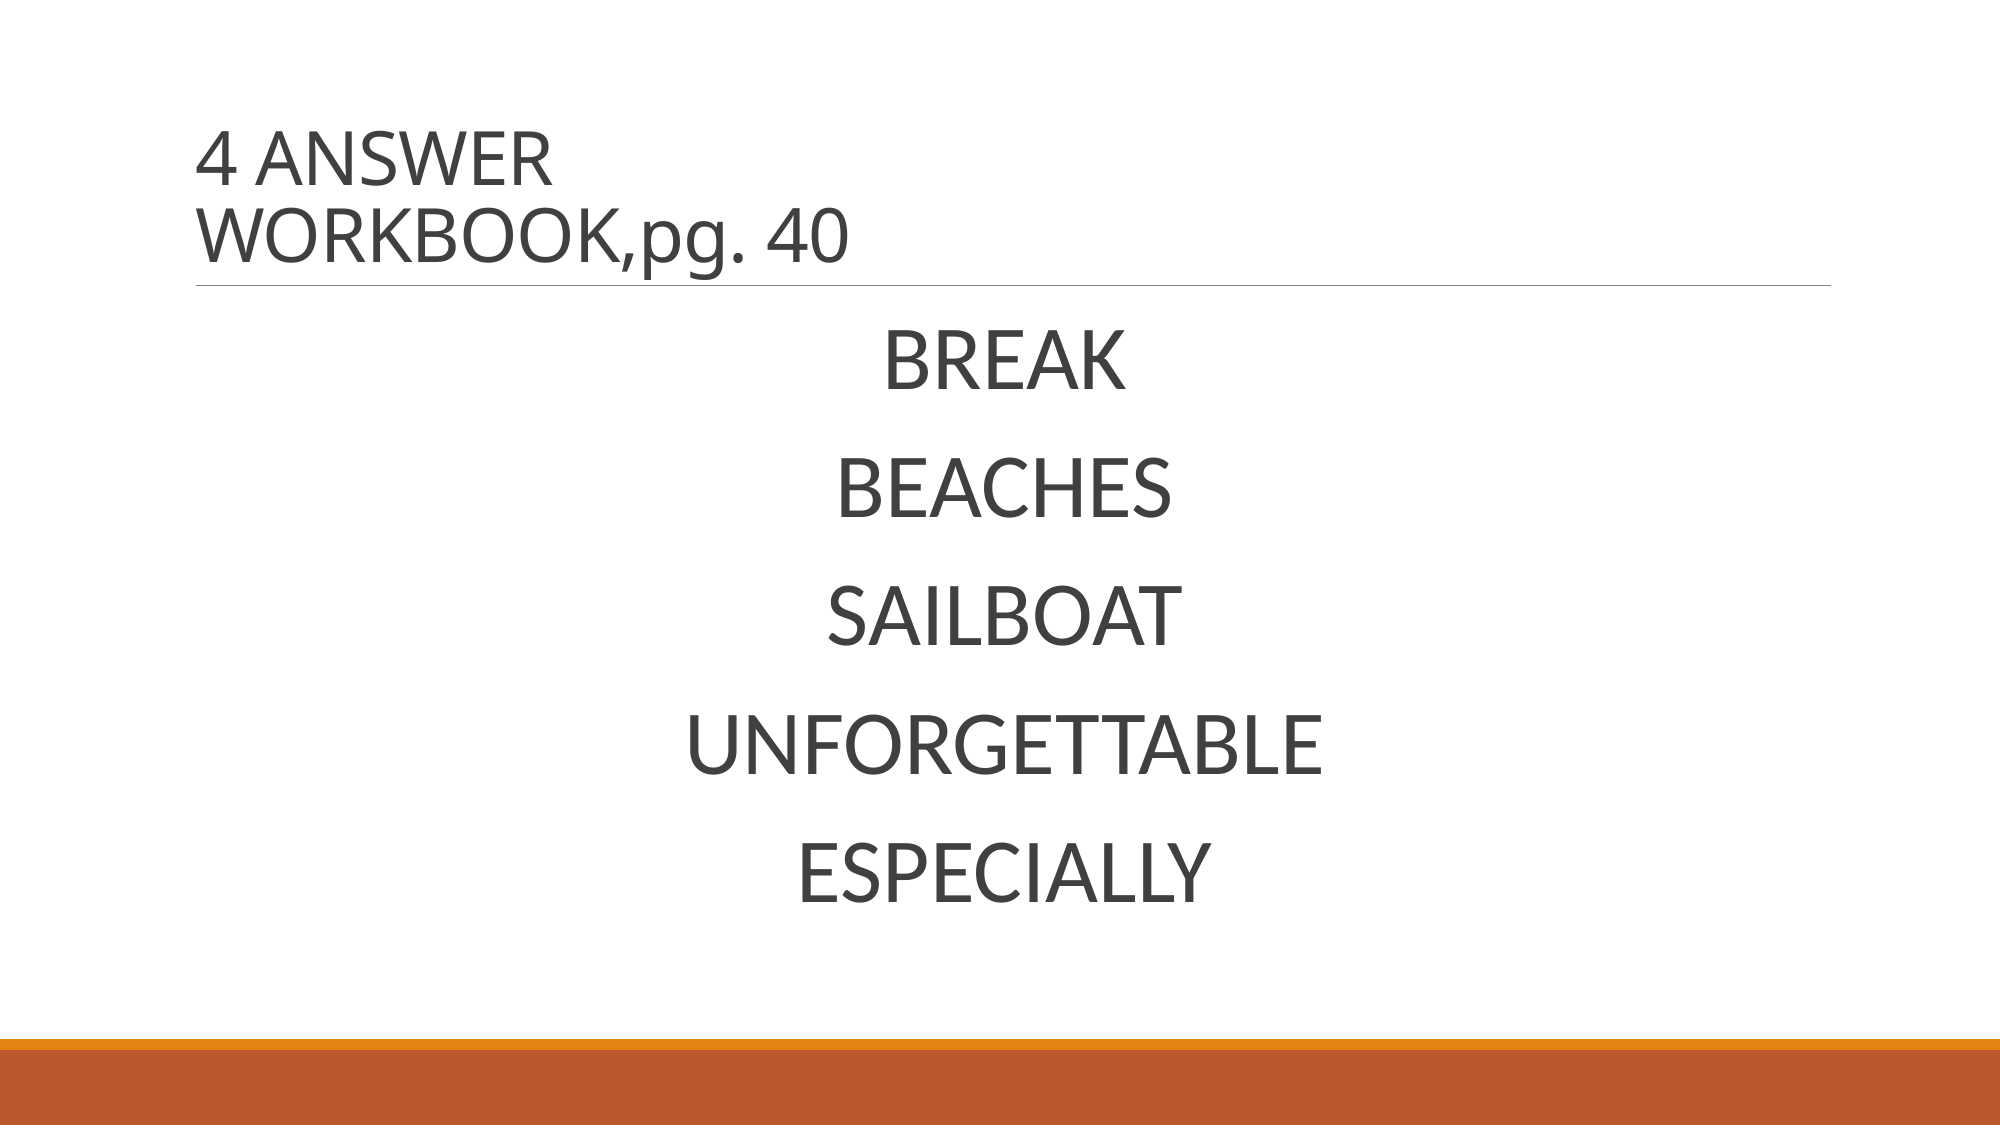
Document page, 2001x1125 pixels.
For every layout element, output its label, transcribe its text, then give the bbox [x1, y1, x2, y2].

list BREAK BEACHES SAILBOAT UNFORGETTABLE ESPECIALLY [180, 302, 1830, 963]
title 4 ANSWER WORKBOOK,pg. 40 [180, 47, 1830, 285]
